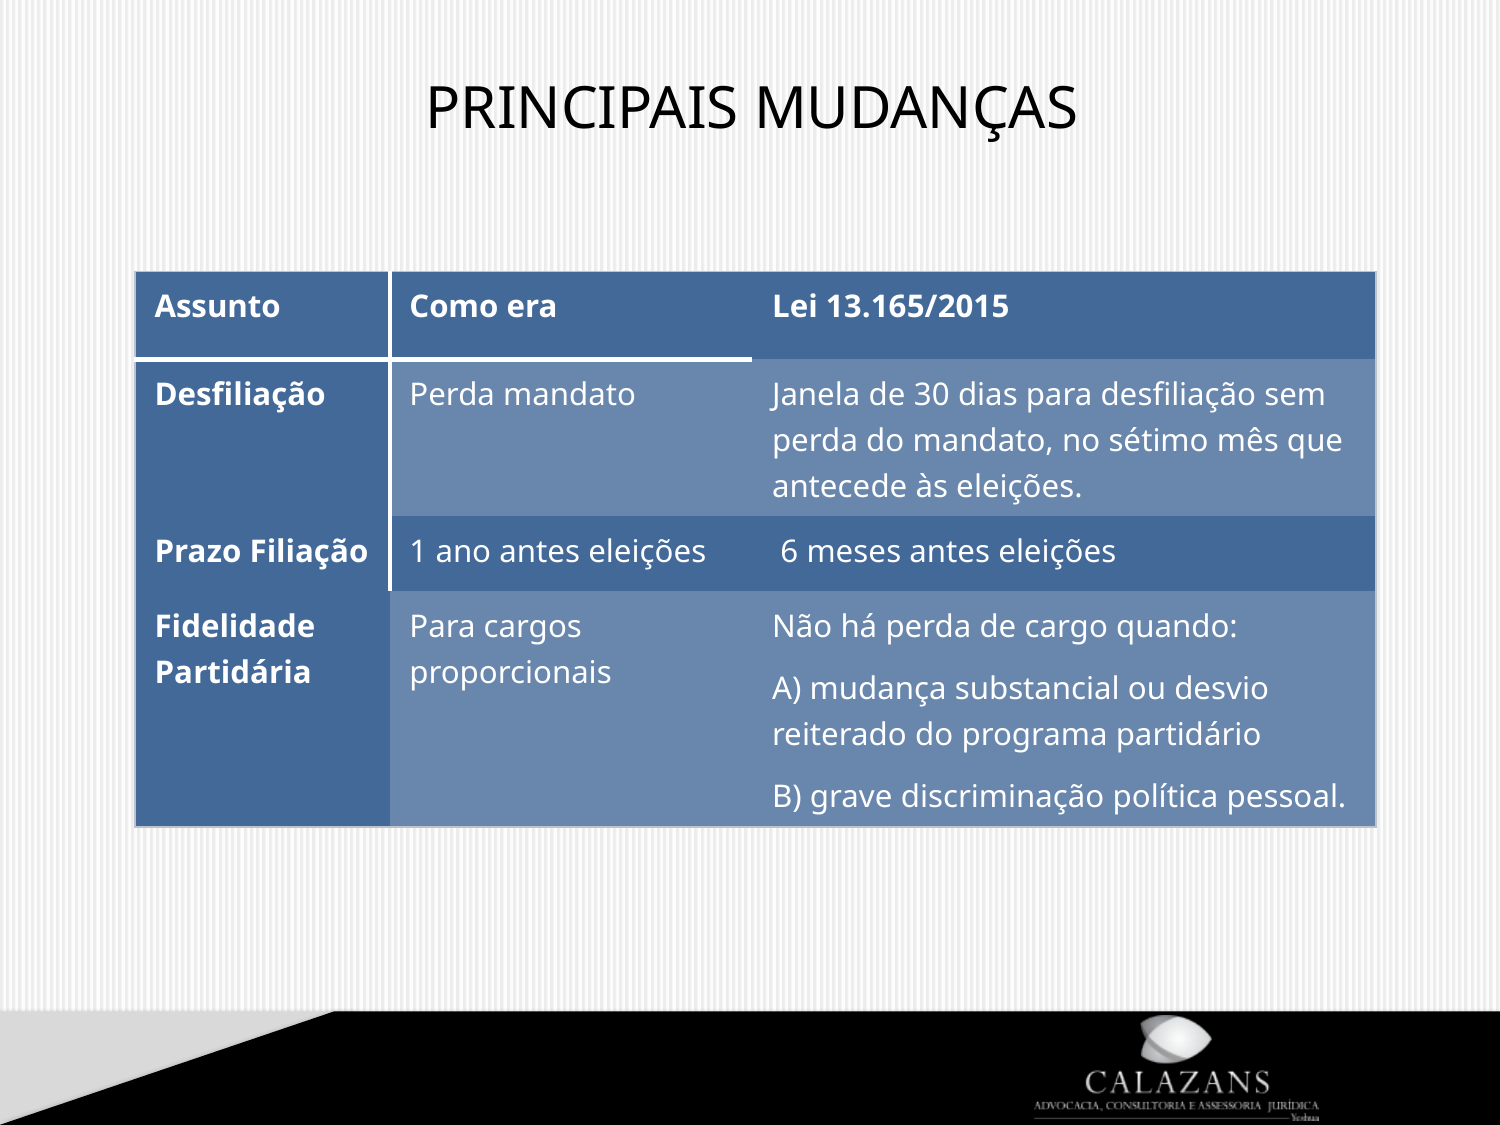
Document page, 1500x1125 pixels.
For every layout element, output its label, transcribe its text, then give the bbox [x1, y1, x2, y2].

table_cell Para cargos proporcionais [390, 591, 752, 826]
table_header Assunto [136, 272, 388, 357]
table_cell Fidelidade Partidária [136, 591, 390, 826]
picture [1034, 1015, 1319, 1121]
table_cell Não há perda de cargo quando: A) mudança substancial ou desvio reiterado do programa partidário B) grave discriminação política pessoal. [752, 591, 1375, 826]
table_cell Janela de 30 dias para desfiliação sem perda do mandato, no sétimo mês que antecede às eleições. [752, 359, 1375, 516]
table_cell 6 meses antes eleições [752, 516, 1375, 591]
table_cell Prazo Filiação [136, 516, 388, 591]
table_cell Desfiliação [136, 362, 388, 516]
table_cell Perda mandato [392, 362, 752, 516]
table_header Lei 13.165/2015 [752, 272, 1375, 359]
table_header Como era [392, 272, 752, 357]
title Principais mudanças [135, 60, 1369, 150]
table_cell 1 ano antes eleições [392, 516, 752, 591]
